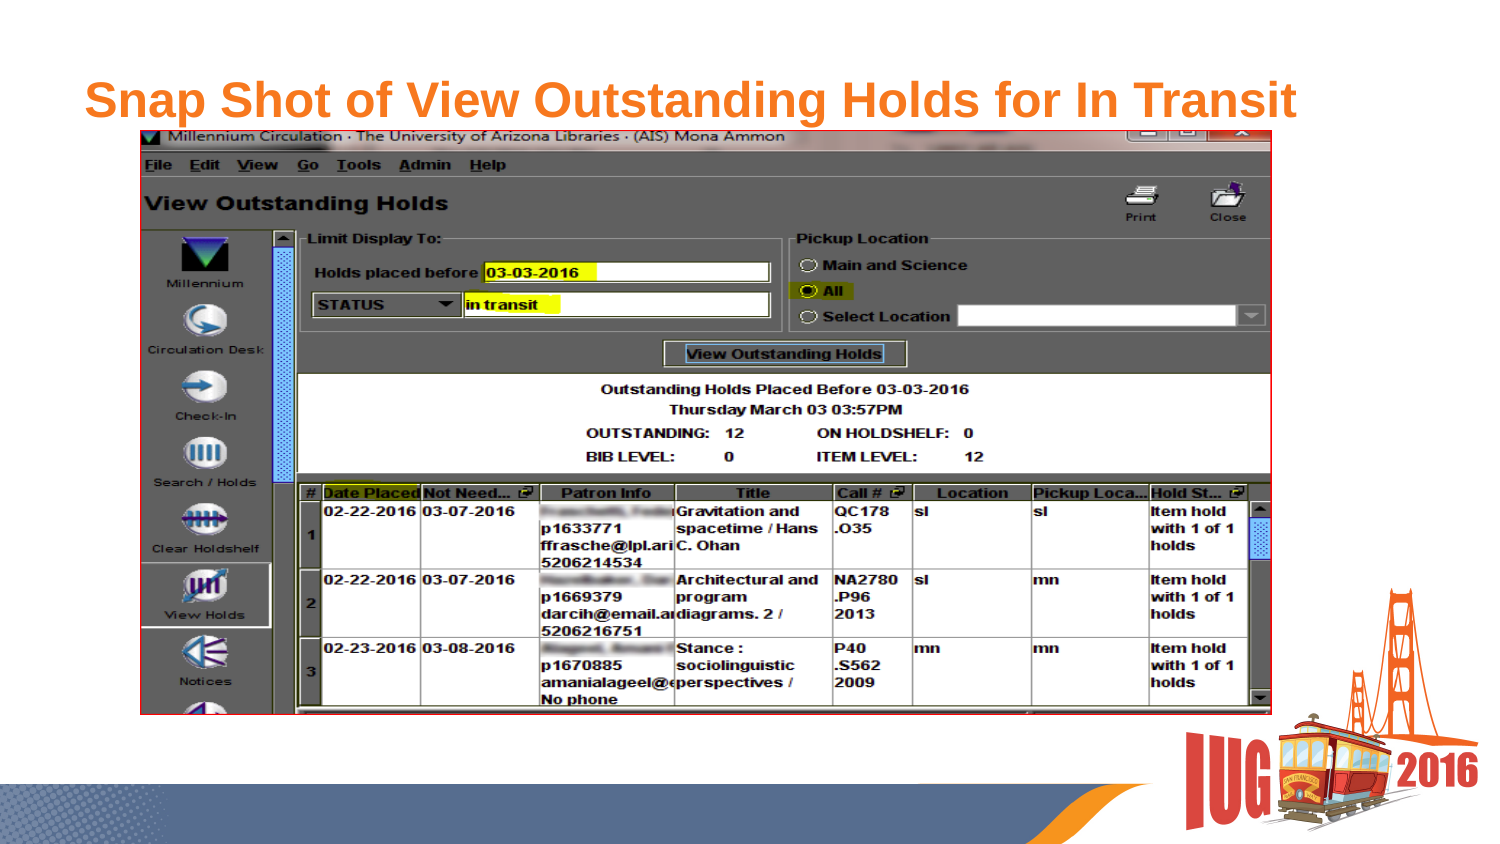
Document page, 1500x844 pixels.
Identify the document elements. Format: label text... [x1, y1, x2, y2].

picture [0, 0, 1500, 844]
title Snap Shot of View Outstanding Holds for In Transit [84, 77, 1374, 150]
